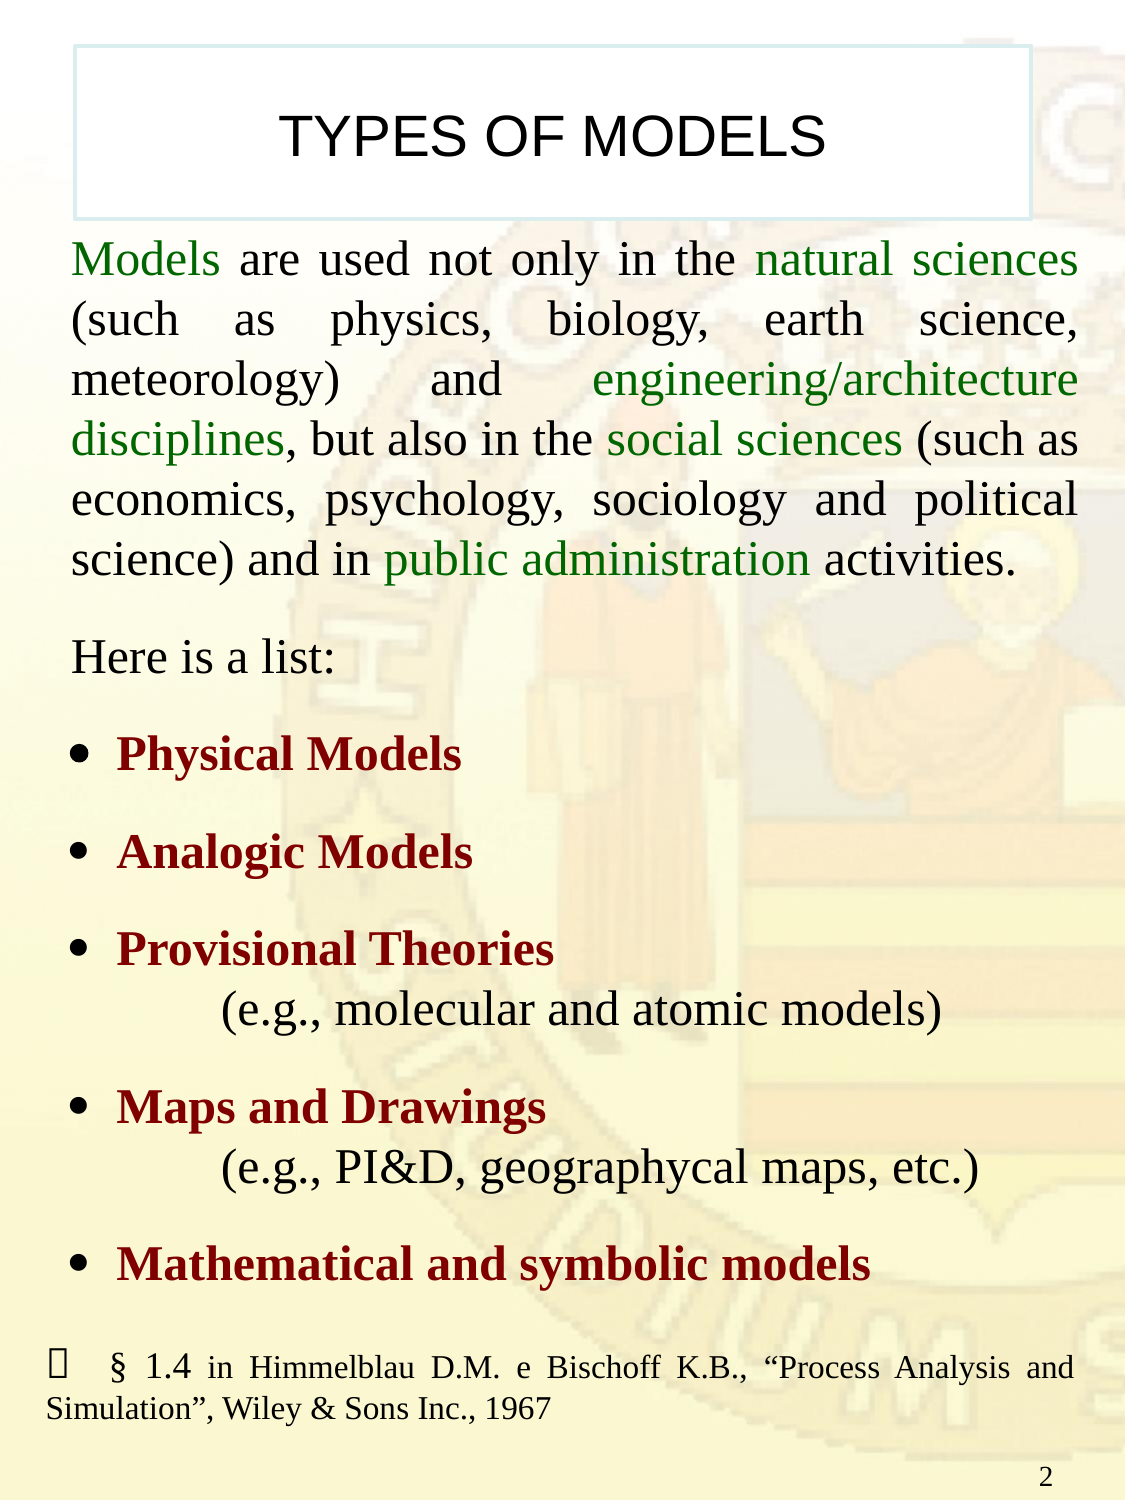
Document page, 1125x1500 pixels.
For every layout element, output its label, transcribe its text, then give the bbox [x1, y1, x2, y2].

slide_number 2 [806, 1434, 1069, 1500]
title TYPES OF MODELS [73, 44, 1033, 221]
picture [0, 0, 1125, 1500]
text_box Models are used not only in the natural sciences (such as physics, biology, earth science, meteorology) and engineering/architecture disciplines, but also in the social sciences (such as economics, psychology, sociology and political science) and in public administration activities. Here is a list: · Physical Models · Analogic Models · Provisional Theories (e.g., molecular and atomic models) · Maps and Drawings (e.g., PI&D, geographycal maps, etc.) · Mathematical and symbolic models [55, 218, 1094, 1299]
text_box  § 1.4 in Himmelblau D.M. e Bischoff K.B., “Process Analysis and Simulation”, Wiley & Sons Inc., 1967 [30, 1329, 1090, 1434]
